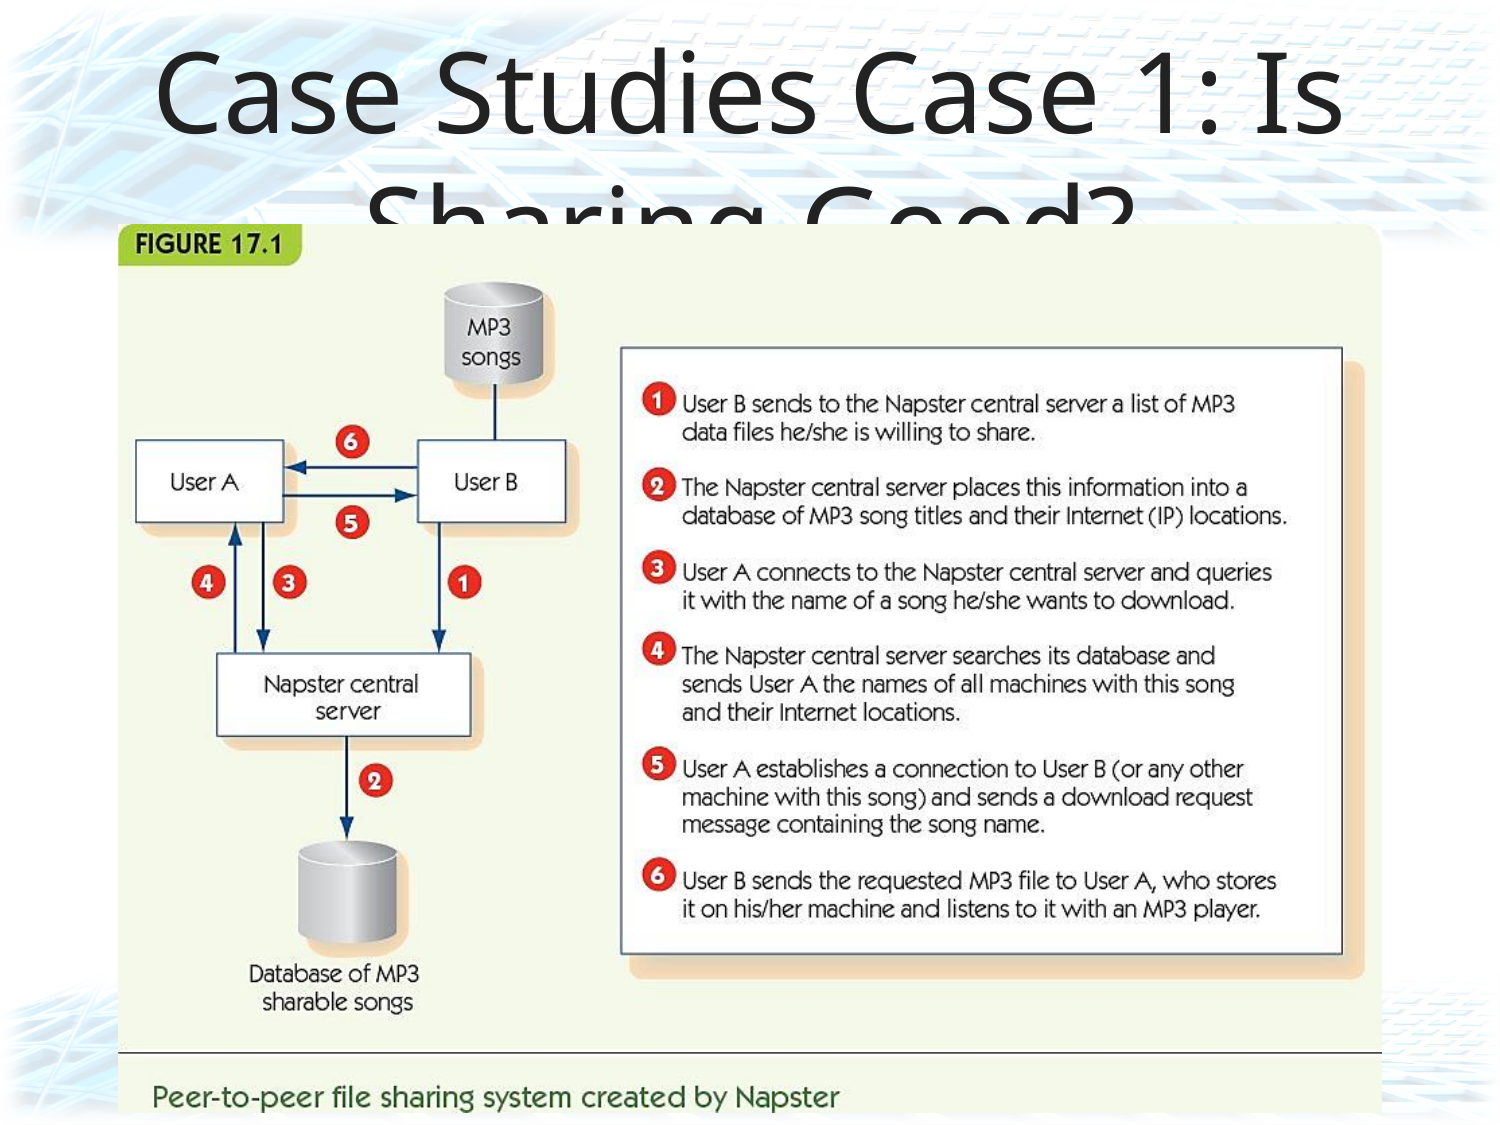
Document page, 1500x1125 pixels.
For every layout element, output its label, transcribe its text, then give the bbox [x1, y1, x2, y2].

picture [118, 224, 1382, 1113]
title Case Studies Case 1: Is Sharing Good? [87, 62, 1413, 250]
